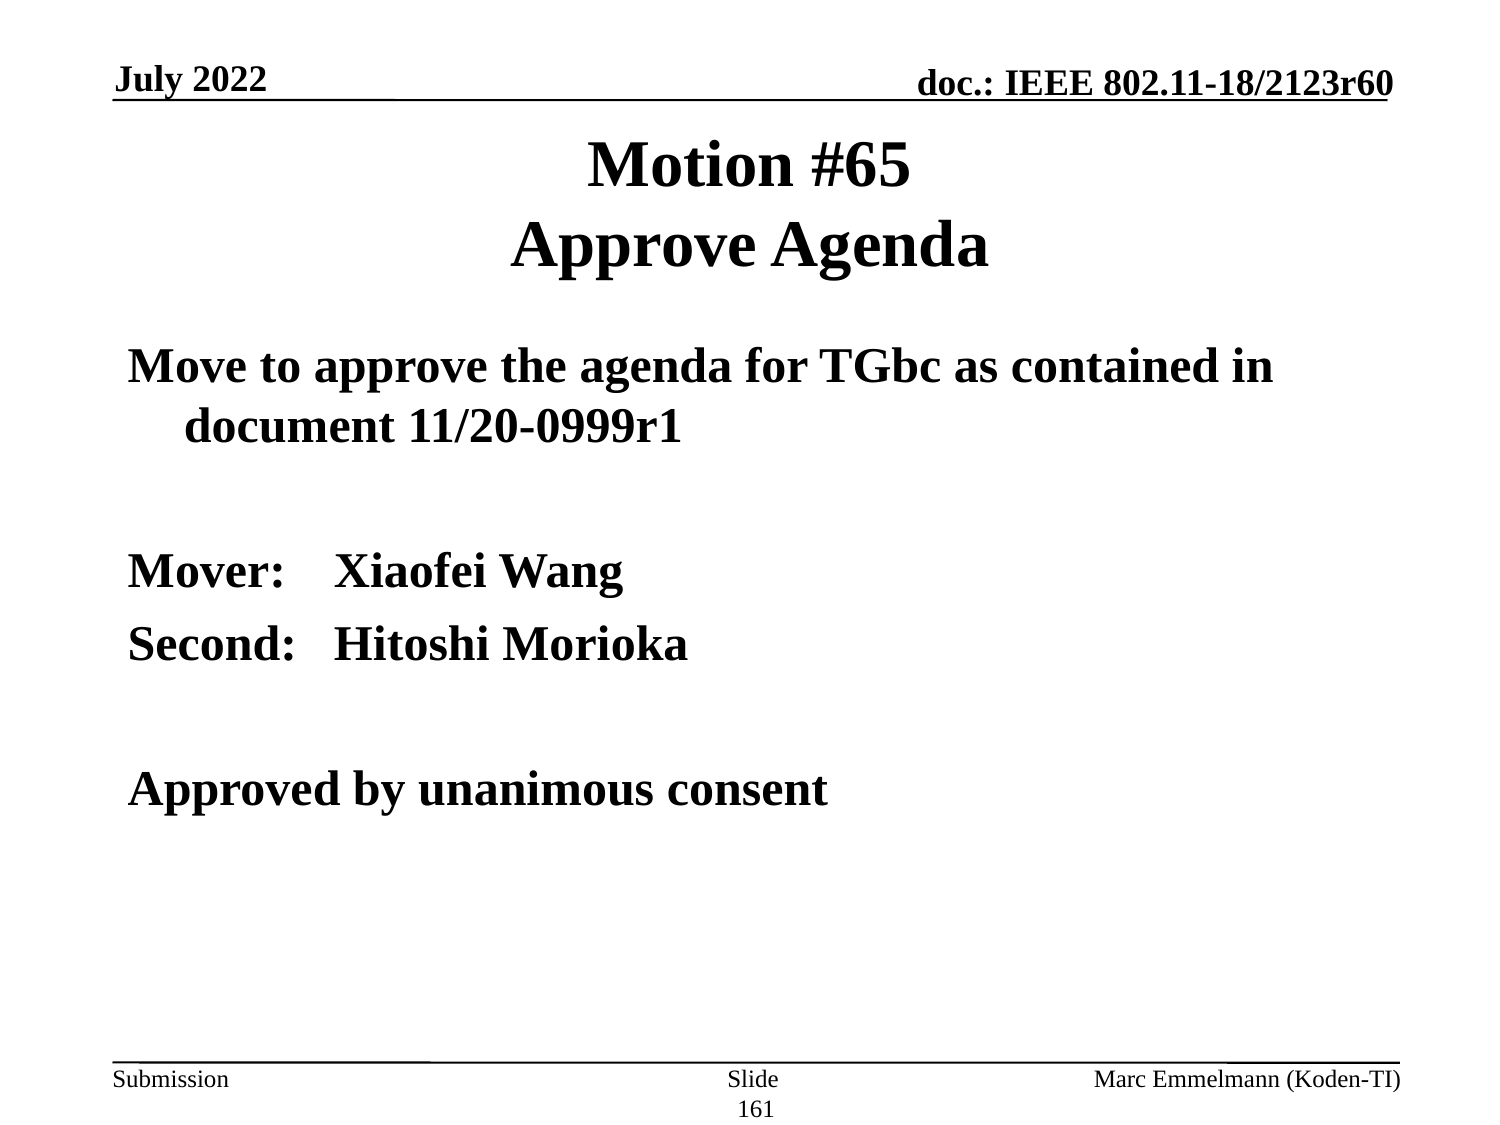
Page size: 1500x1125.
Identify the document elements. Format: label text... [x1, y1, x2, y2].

footer Marc Emmelmann (Koden-TI) [878, 1061, 1402, 1093]
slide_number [114, 54, 423, 100]
title Motion #65 Approve Agenda [112, 112, 1388, 288]
slide_number Slide 161 [712, 1061, 800, 1123]
list Move to approve the agenda for TGbc as contained in document 11/20-0999r1 Mover: Xiaofei Wang Second: Hitoshi Morioka Approved by unanimous consent [112, 324, 1388, 1000]
